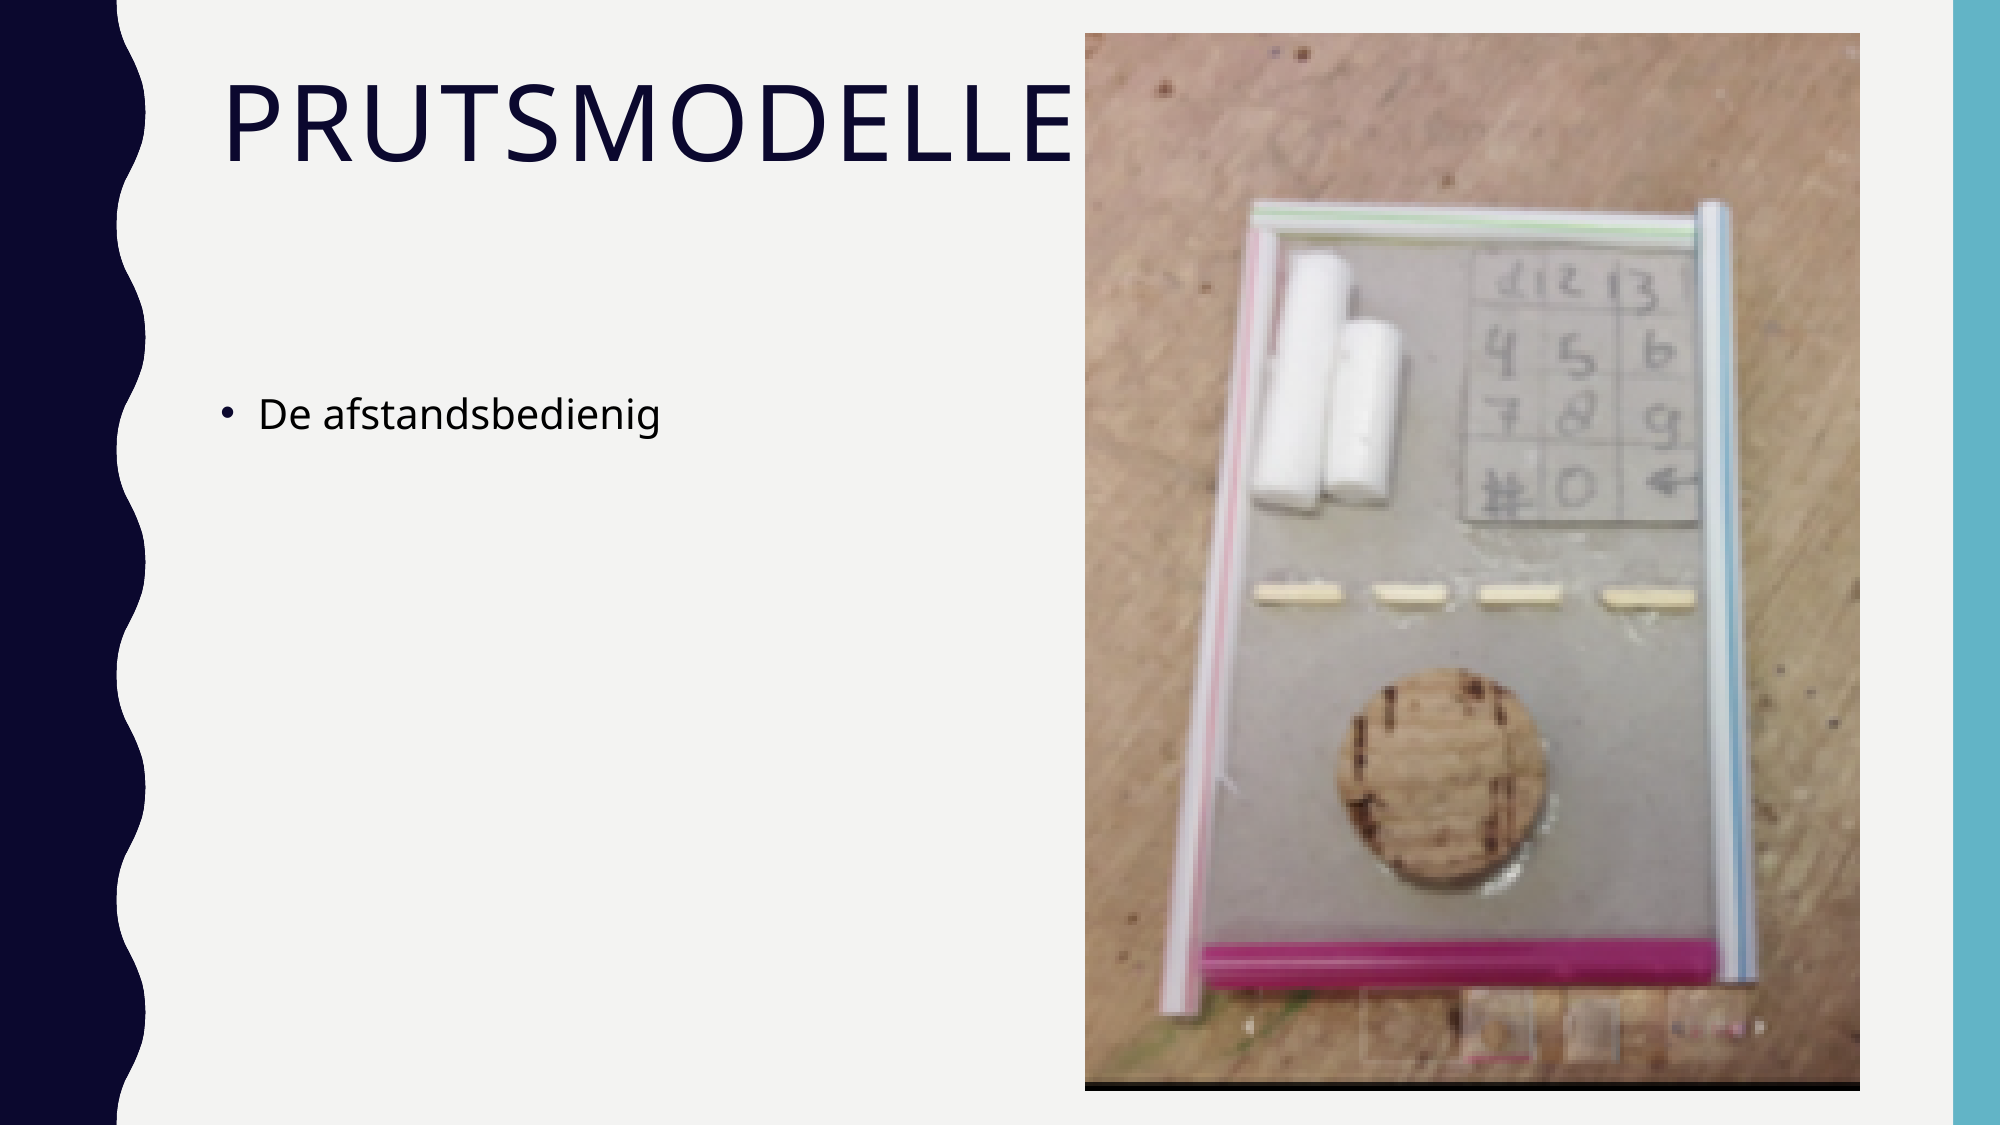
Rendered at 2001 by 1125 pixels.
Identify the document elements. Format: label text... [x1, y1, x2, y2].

text_box [0, 0, 146, 1125]
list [1085, 33, 1860, 1091]
title Prutsmodellen [205, 62, 1085, 308]
text_box [1952, 0, 2000, 1125]
list De afstandsbedienig [205, 375, 1085, 1046]
